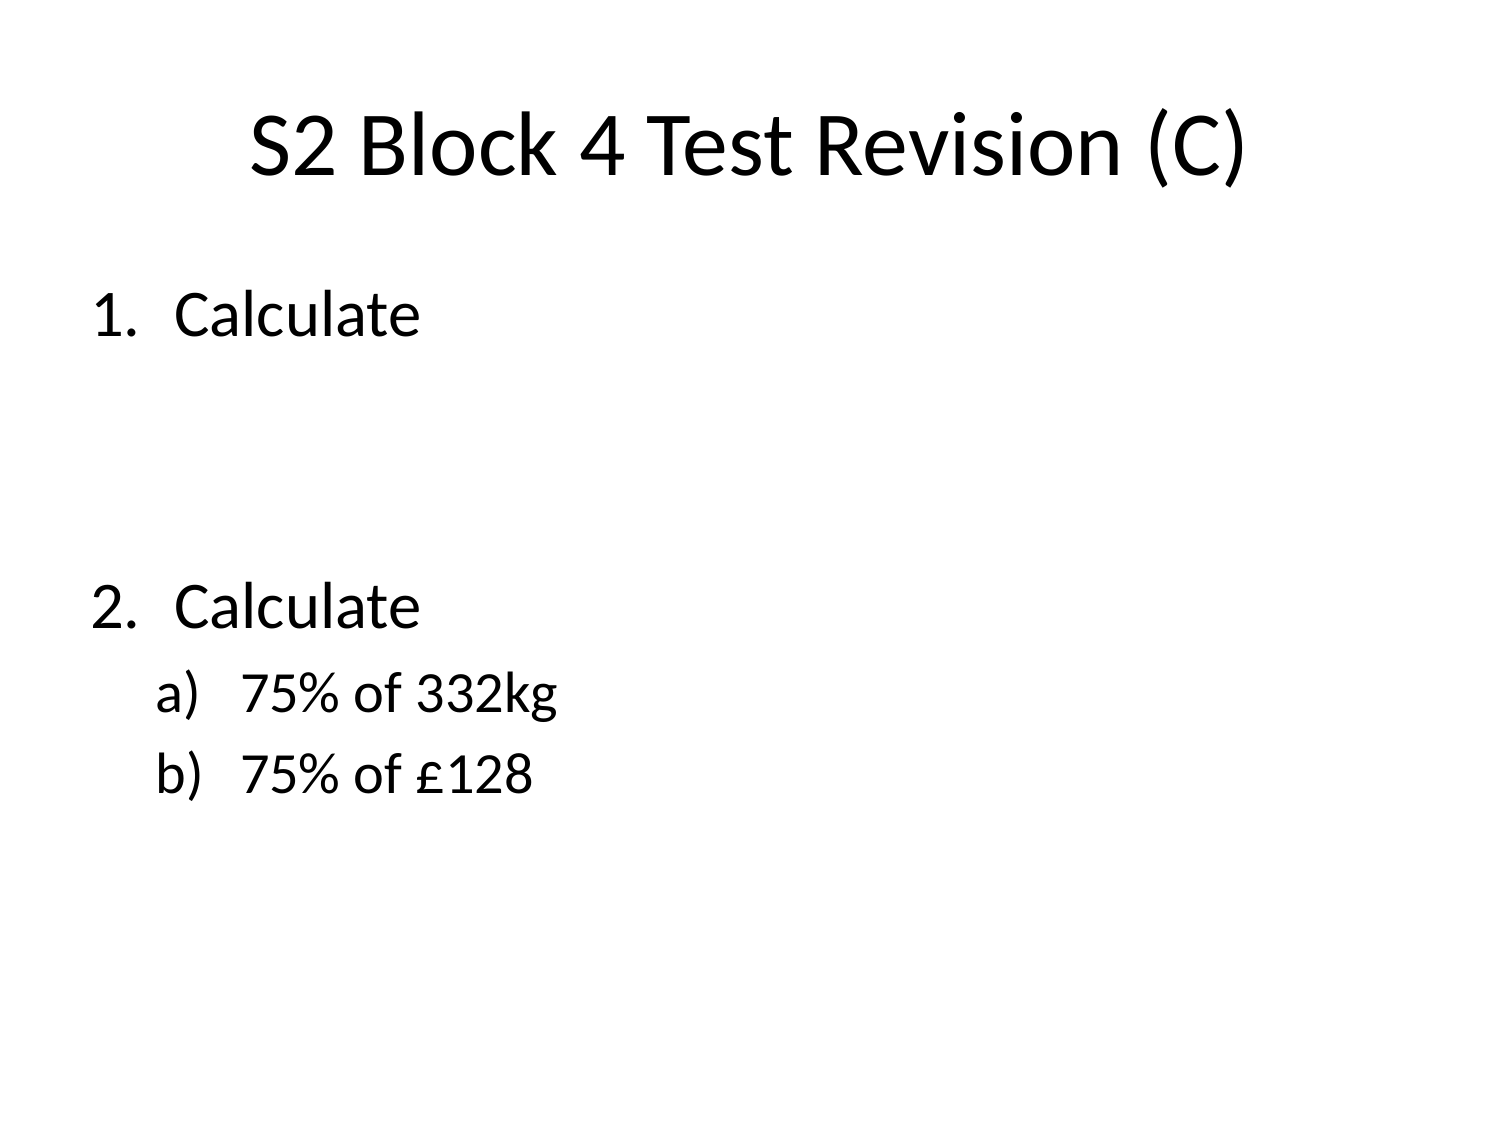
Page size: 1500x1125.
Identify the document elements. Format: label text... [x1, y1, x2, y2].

title S2 Block 4 Test Revision (C) [75, 45, 1425, 233]
